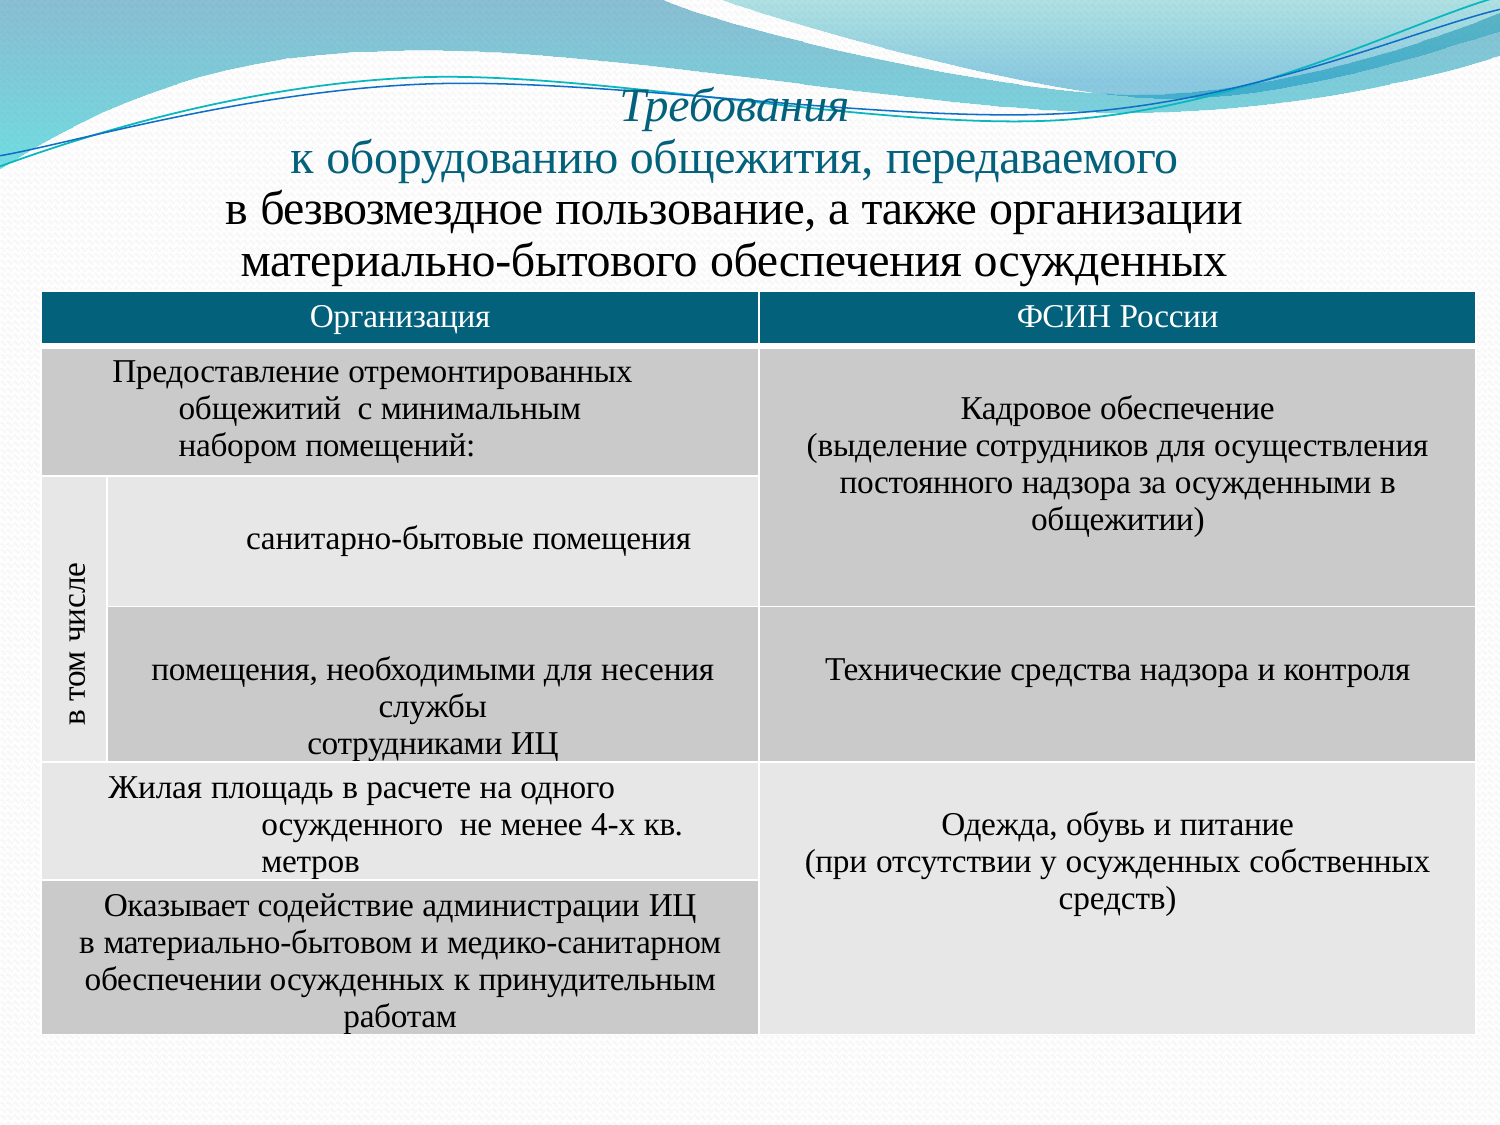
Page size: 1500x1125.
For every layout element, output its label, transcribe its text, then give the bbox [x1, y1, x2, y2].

table_cell Оказывает содействие администрации ИЦ в материально-бытовом и медико-санитарном обеспечении осужденных к принудительным работам [42, 881, 758, 1034]
table_cell Кадровое обеспечение (выделение сотрудников для осуществления постоянного надзора за осужденными в общежитии) [760, 349, 1475, 606]
table_header ФСИН России [760, 292, 1475, 343]
table_header Организация [42, 292, 758, 343]
table_cell помещения, необходимыми для несения службы сотрудниками ИЦ [108, 607, 758, 761]
table_cell Жилая площадь в расчете на одного осужденного не менее 4-х кв. метров [42, 763, 758, 879]
title Требования к оборудованию общежития, передаваемого [236, 0, 1233, 179]
table_cell Одежда, обувь и питание (при отсутствии у осужденных собственных средств) [760, 763, 1475, 1034]
text_box в безвозмездное пользование, а также организации материально-бытового обеспечения осужденных [153, 179, 1315, 286]
table_cell в том числе [42, 477, 106, 761]
table_cell Технические средства надзора и контроля [760, 607, 1475, 761]
table_cell Предоставление отремонтированных общежитий с минимальным набором помещений: [42, 349, 758, 475]
table_cell санитарно-бытовые помещения [108, 477, 758, 606]
